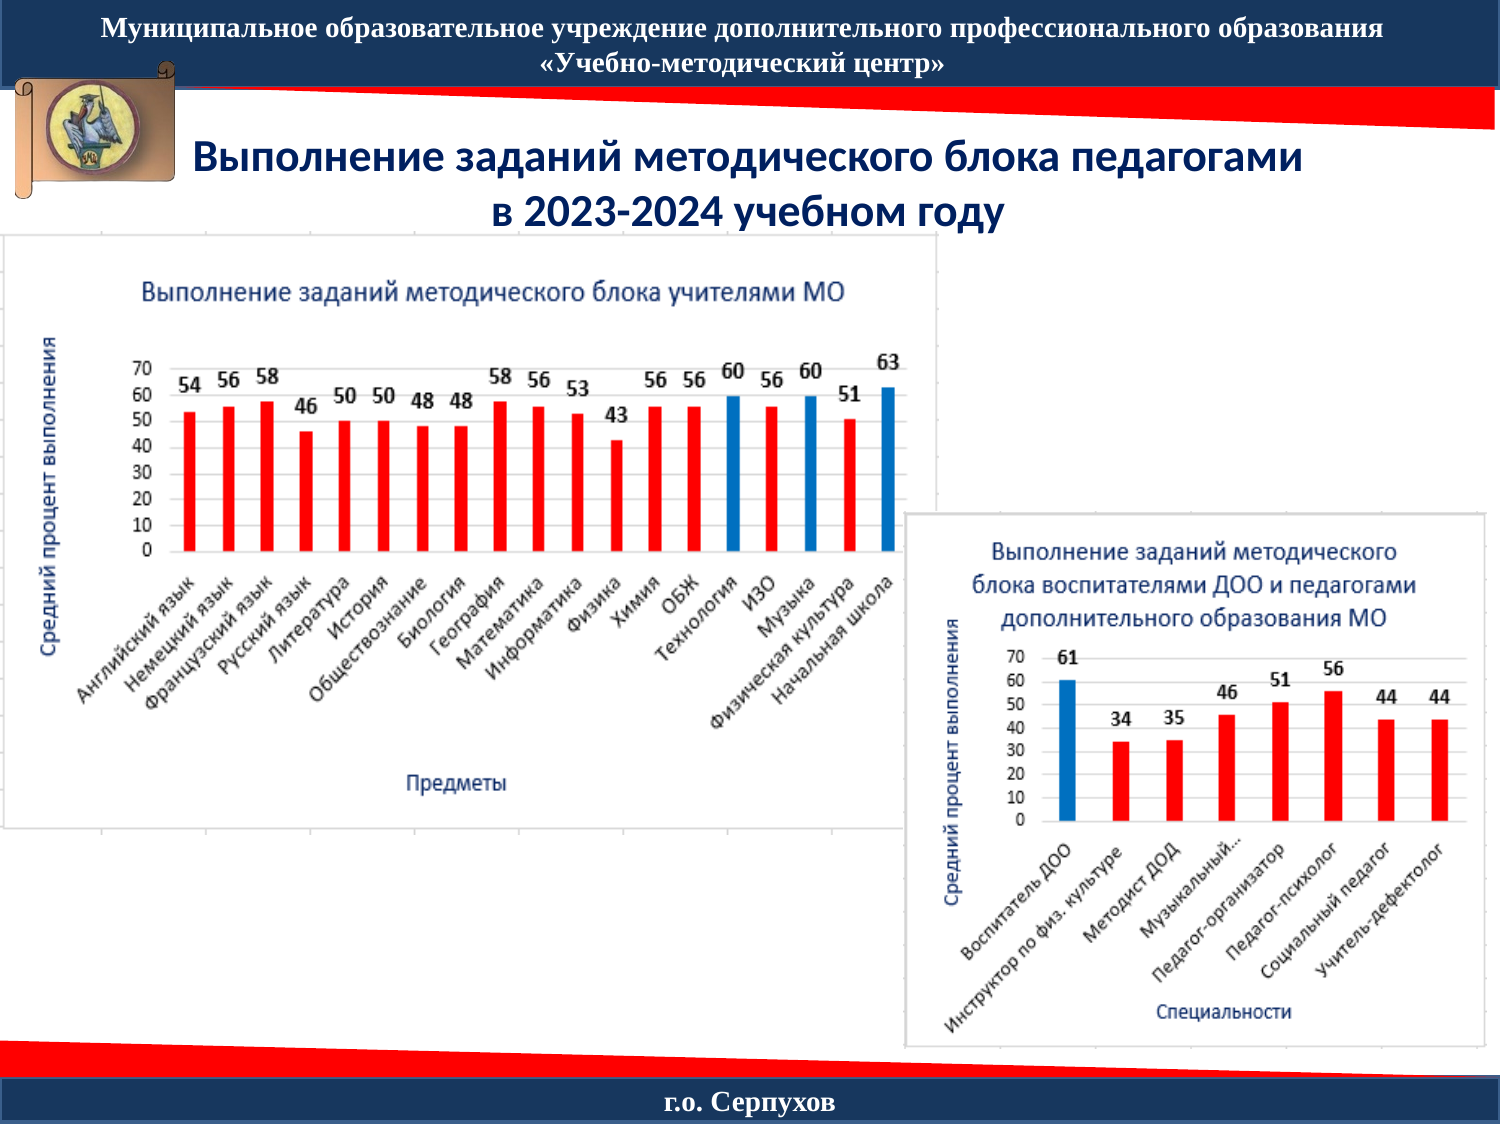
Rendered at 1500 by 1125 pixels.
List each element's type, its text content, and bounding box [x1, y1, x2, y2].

text_box [0, 1038, 1500, 1080]
text_box Муниципальное образовательное учреждение дополнительного профессионального образования «Учебно-методический центр» [0, 0, 1500, 90]
text_box [180, 84, 1497, 132]
picture [0, 231, 1487, 1050]
text_box г.о. Серпухов [0, 1080, 1500, 1124]
picture [14, 60, 175, 199]
title Выполнение заданий методического блока педагогами в 2023-2024 учебном году [109, 111, 1388, 309]
